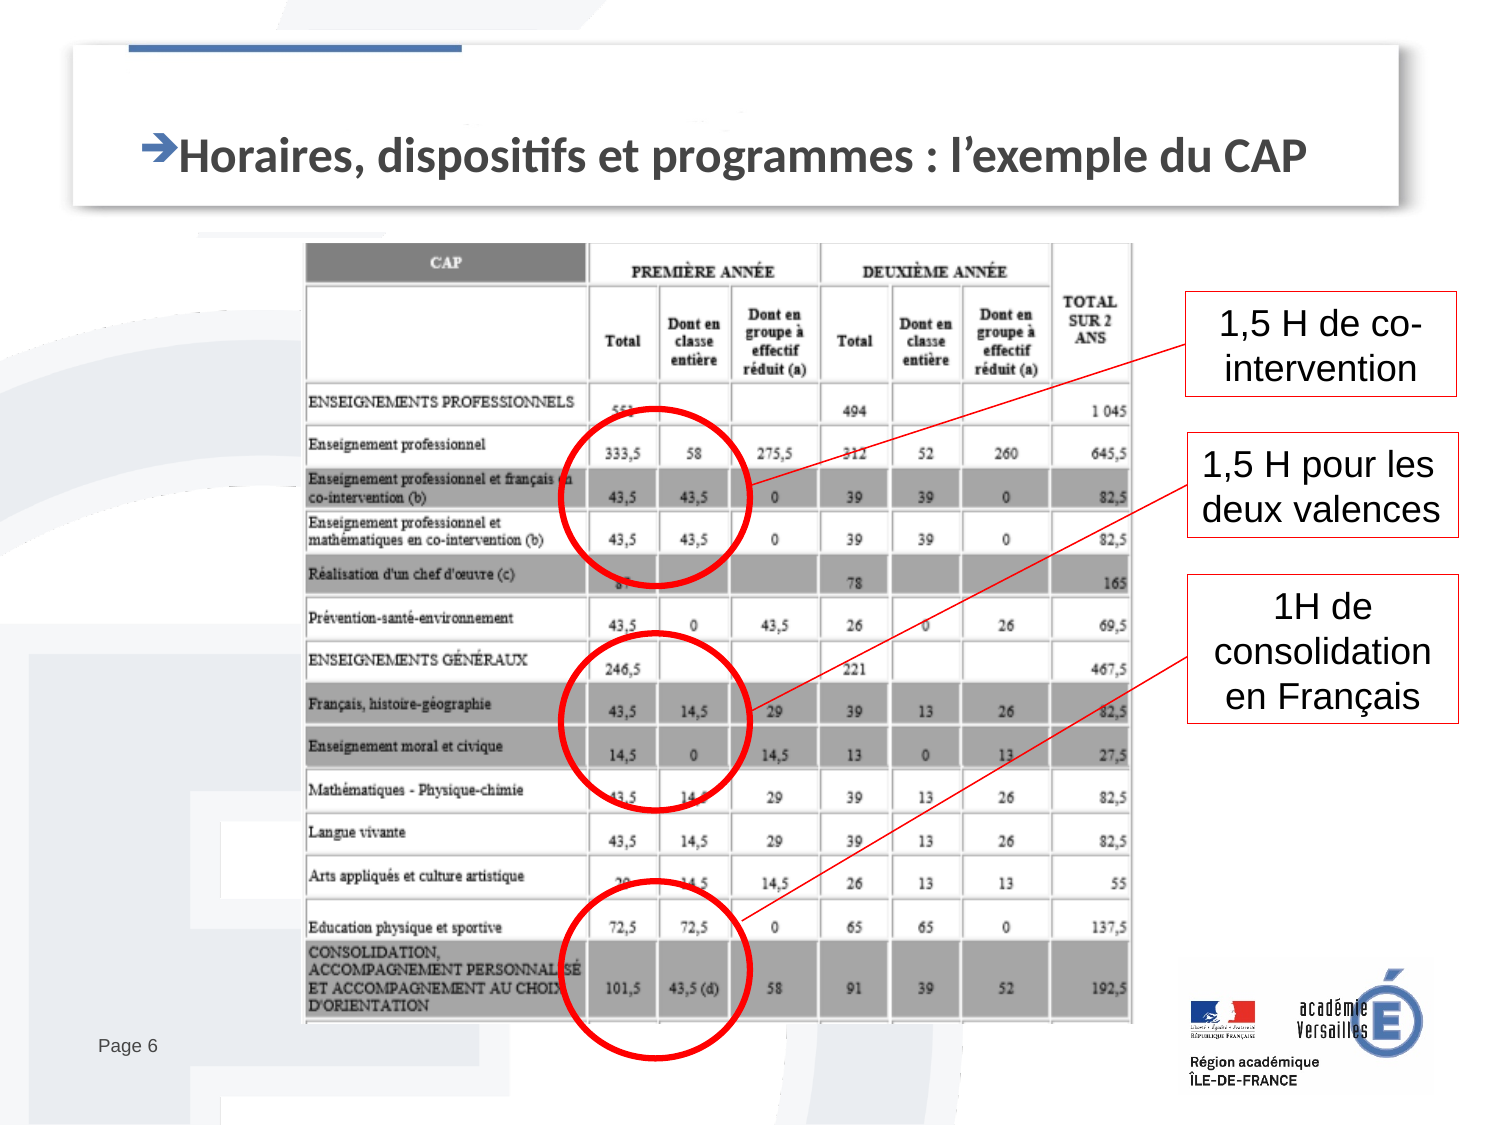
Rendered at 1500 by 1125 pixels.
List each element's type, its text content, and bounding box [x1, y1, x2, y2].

text_box 1H de consolidation en Français [1193, 574, 1459, 724]
picture [0, 0, 1441, 1125]
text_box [751, 485, 1188, 711]
text_box 1,5 H de co-intervention [1185, 291, 1457, 397]
picture [1178, 957, 1434, 1095]
title Horaires, dispositifs et programmes : l’exemple du CAP [123, 72, 1341, 191]
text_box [749, 344, 1186, 485]
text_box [741, 656, 1188, 922]
text_box [585, 1032, 726, 1061]
text_box 1,5 H pour les deux valences [1190, 432, 1459, 538]
